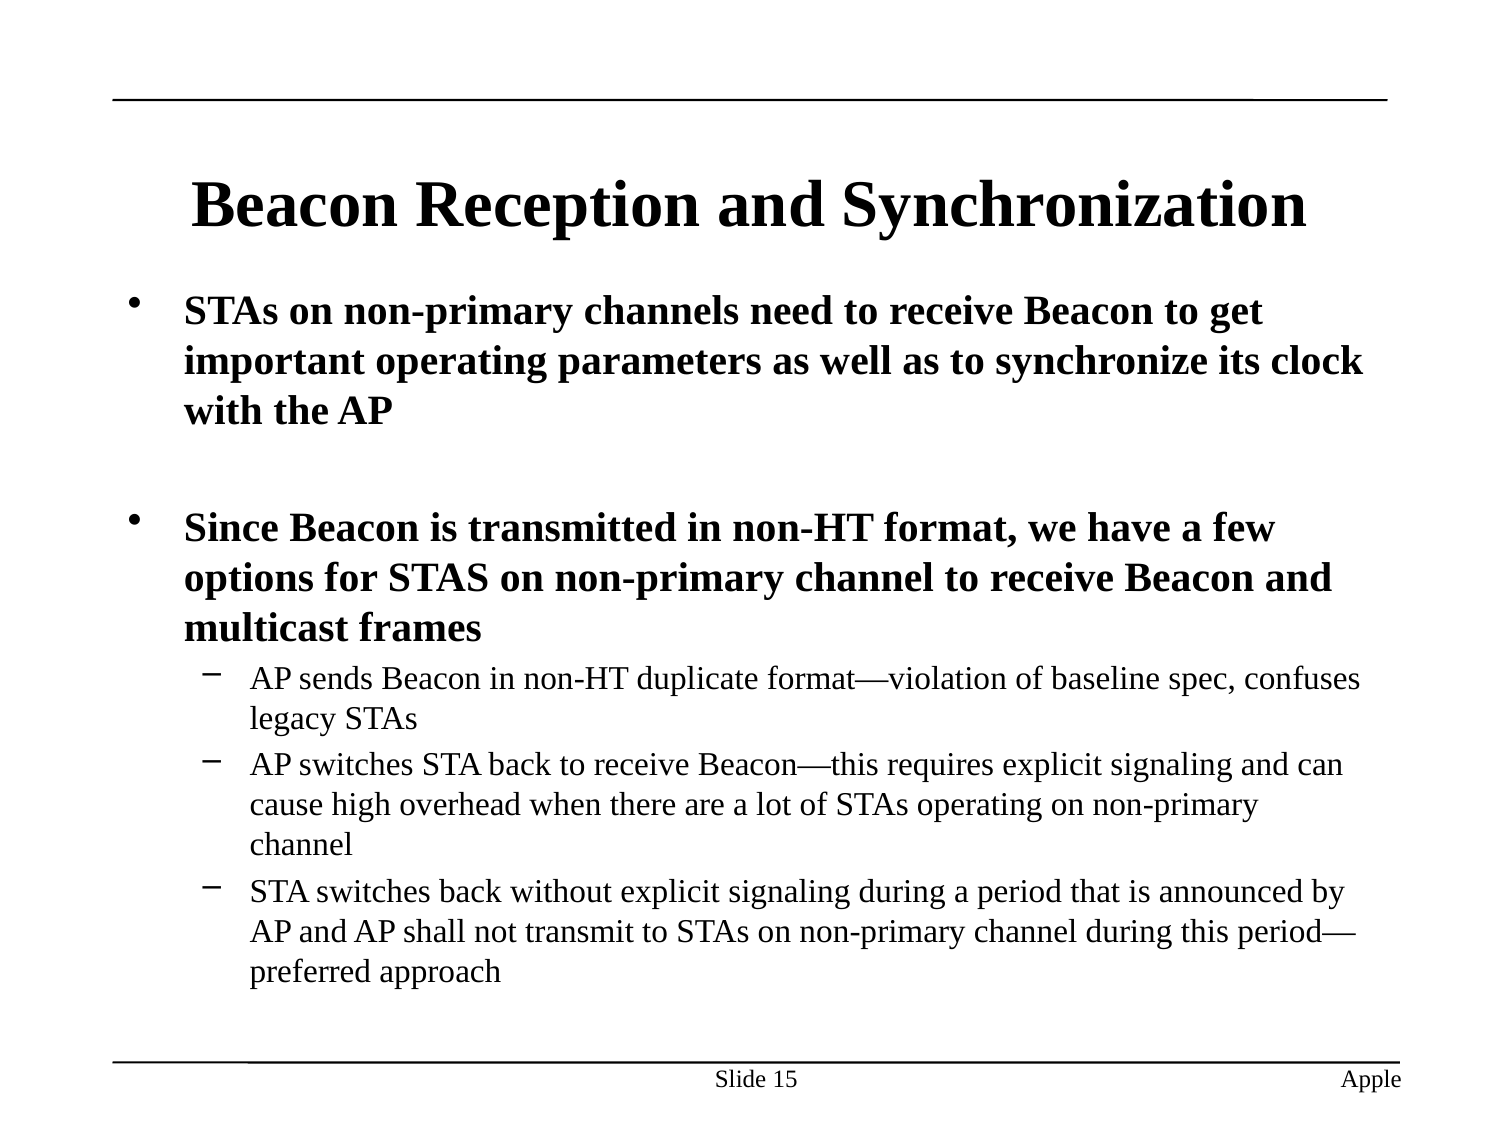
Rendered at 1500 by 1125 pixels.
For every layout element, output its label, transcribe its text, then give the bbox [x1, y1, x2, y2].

list STAs on non-primary channels need to receive Beacon to get important operating parameters as well as to synchronize its clock with the AP Since Beacon is transmitted in non-HT format, we have a few options for STAS on non-primary channel to receive Beacon and multicast frames AP sends Beacon in non-HT duplicate format—violation of baseline spec, confuses legacy STAs AP switches STA back to receive Beacon—this requires explicit signaling and can cause high overhead when there are a lot of STAs operating on non-primary channel STA switches back without explicit signaling during a period that is announced by AP and AP shall not transmit to STAs on non-primary channel during this period—preferred approach [112, 274, 1388, 1076]
footer Apple [949, 1061, 1402, 1124]
slide_number Slide 15 [712, 1061, 800, 1093]
title Beacon Reception and Synchronization [112, 112, 1388, 274]
